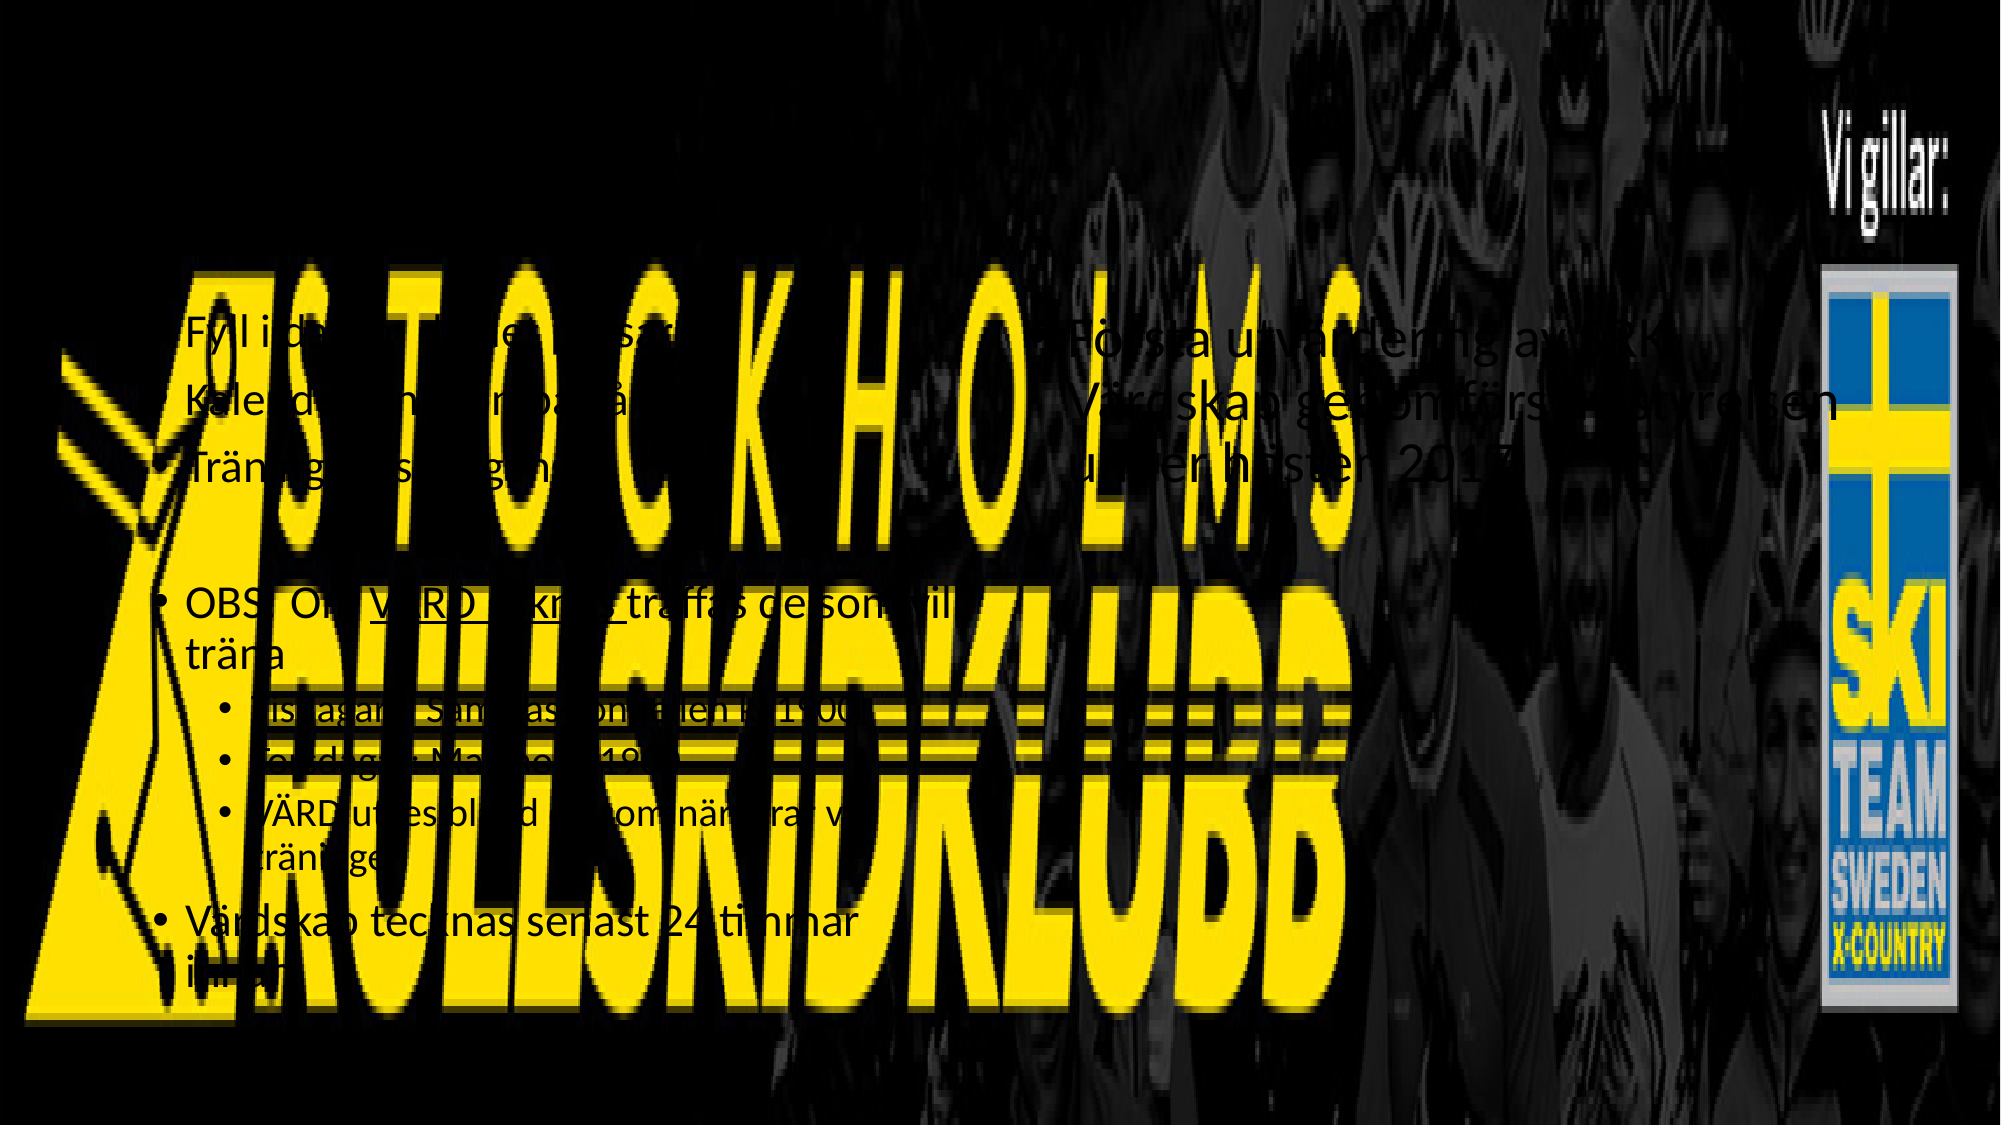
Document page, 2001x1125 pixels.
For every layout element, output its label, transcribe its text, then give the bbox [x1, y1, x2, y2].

title Nästa steg … [137, 59, 1863, 278]
list Fyll i datum då det passar Kalenderfunktion på gång Träningstips på gång OBS! Om VÄRD saknas träffas de som vill träna Tisdagar: i Samglas-rondellen kl 1900 Torsdagar: Masmo kl 1900 VÄRD utses bland de som närvarar vid träningen Värdskap tecknas senast 24 timmar innan [137, 299, 988, 1014]
picture [0, 0, 2001, 1125]
list Första utvärdering av SRK Värdskap genomförs av styrelsen under hösten 2017 [1012, 299, 1863, 1014]
